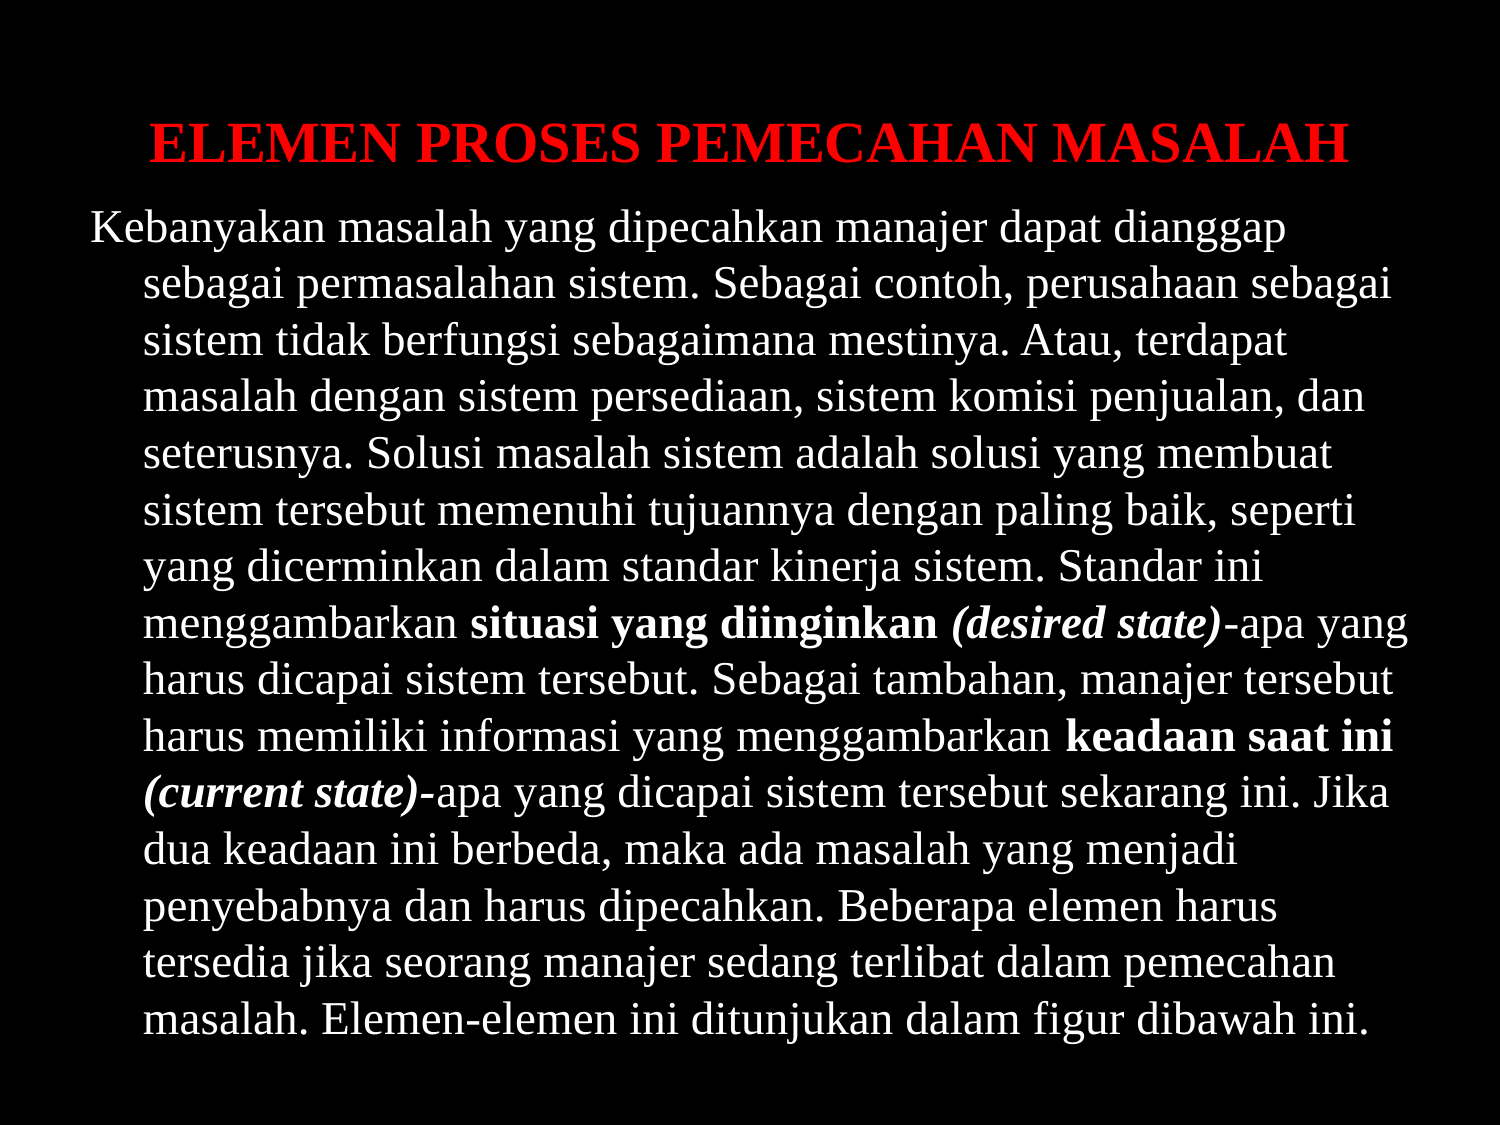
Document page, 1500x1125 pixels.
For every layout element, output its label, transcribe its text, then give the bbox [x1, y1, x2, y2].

title ELEMEN PROSES PEMECAHAN MASALAH [75, 45, 1425, 187]
list Kebanyakan masalah yang dipecahkan manajer dapat dianggap sebagai permasalahan sistem. Sebagai contoh, perusahaan sebagai sistem tidak berfungsi sebagaimana mestinya. Atau, terdapat masalah dengan sistem persediaan, sistem komisi penjualan, dan seterusnya. Solusi masalah sistem adalah solusi yang membuat sistem tersebut memenuhi tujuannya dengan paling baik, seperti yang dicerminkan dalam standar kinerja sistem. Standar ini menggambarkan situasi yang diinginkan (desired state)-apa yang harus dicapai sistem tersebut. Sebagai tambahan, manajer tersebut harus memiliki informasi yang menggambarkan keadaan saat ini (current state)-apa yang dicapai sistem tersebut sekarang ini. Jika dua keadaan ini berbeda, maka ada masalah yang menjadi penyebabnya dan harus dipecahkan. Beberapa elemen harus tersedia jika seorang manajer sedang terlibat dalam pemecahan masalah. Elemen-elemen ini ditunjukan dalam figur dibawah ini. [75, 187, 1425, 1075]
